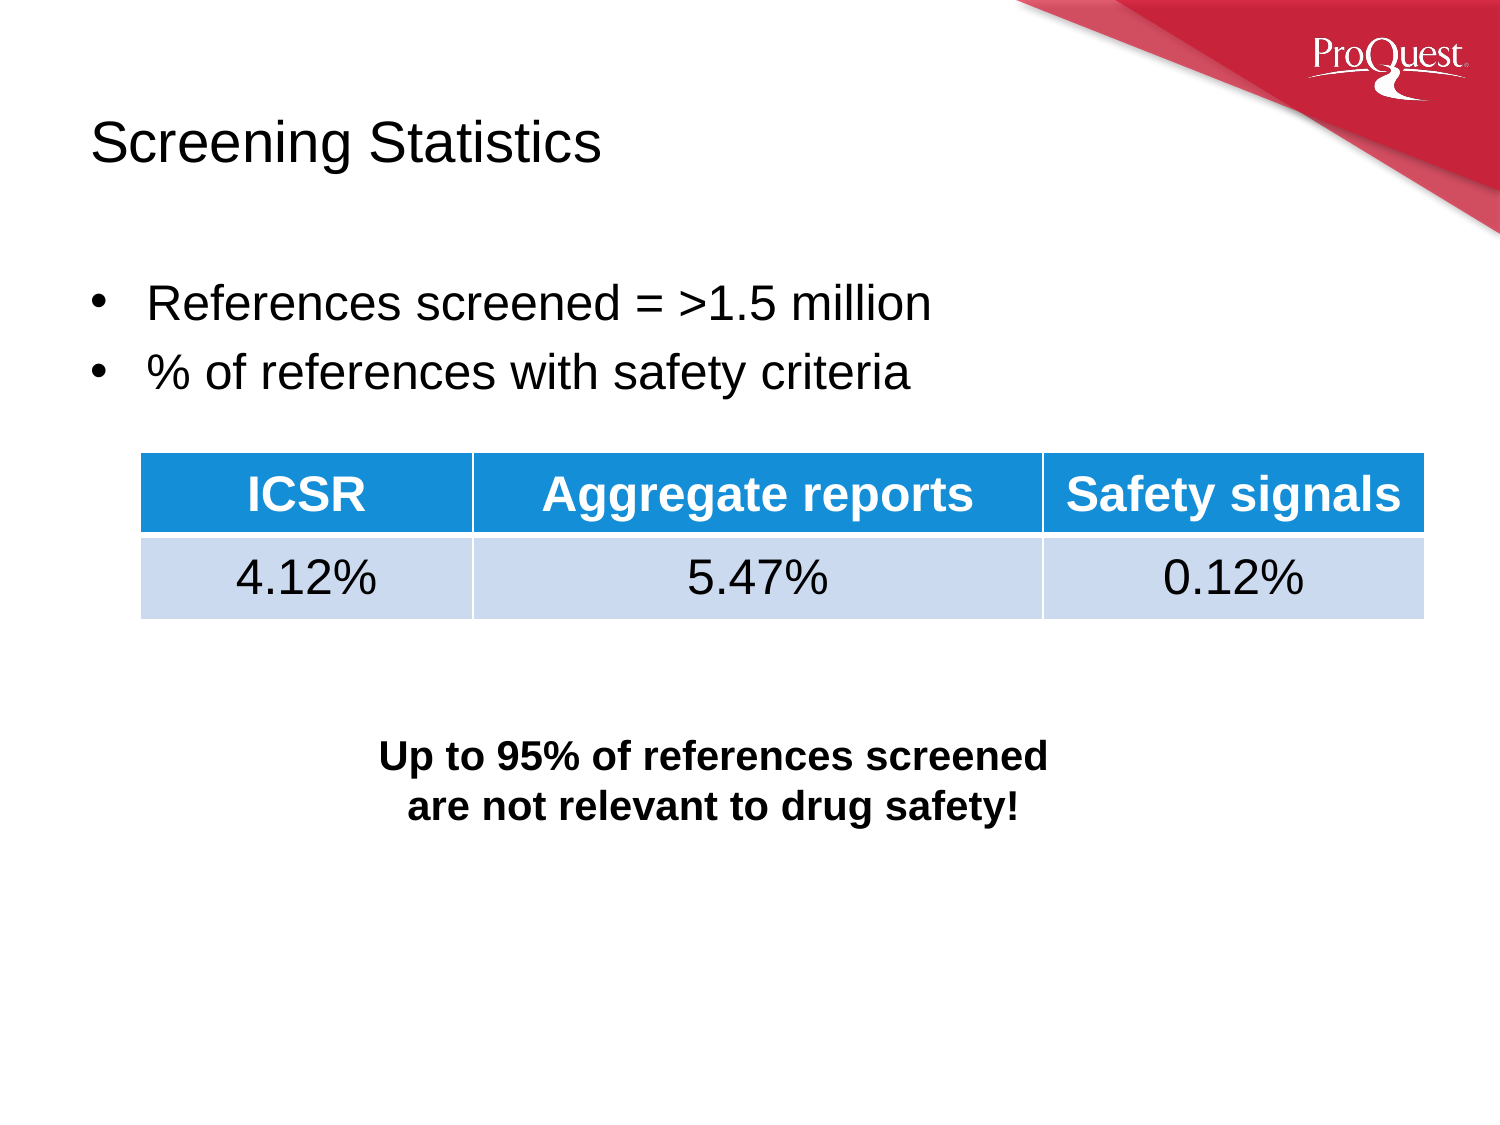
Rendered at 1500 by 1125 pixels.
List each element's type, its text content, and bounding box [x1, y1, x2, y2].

list References screened = >1.5 million % of references with safety criteria [75, 262, 1425, 895]
table_cell 0.12% [1044, 538, 1424, 619]
title Screening Statistics [75, 45, 1202, 233]
table_header ICSR [141, 453, 472, 532]
table_header Safety signals [1044, 453, 1424, 532]
table_header Aggregate reports [474, 453, 1042, 532]
table_cell 4.12% [141, 538, 472, 619]
text_box Up to 95% of references screened are not relevant to drug safety! [315, 721, 1113, 836]
table_cell 5.47% [474, 538, 1042, 619]
